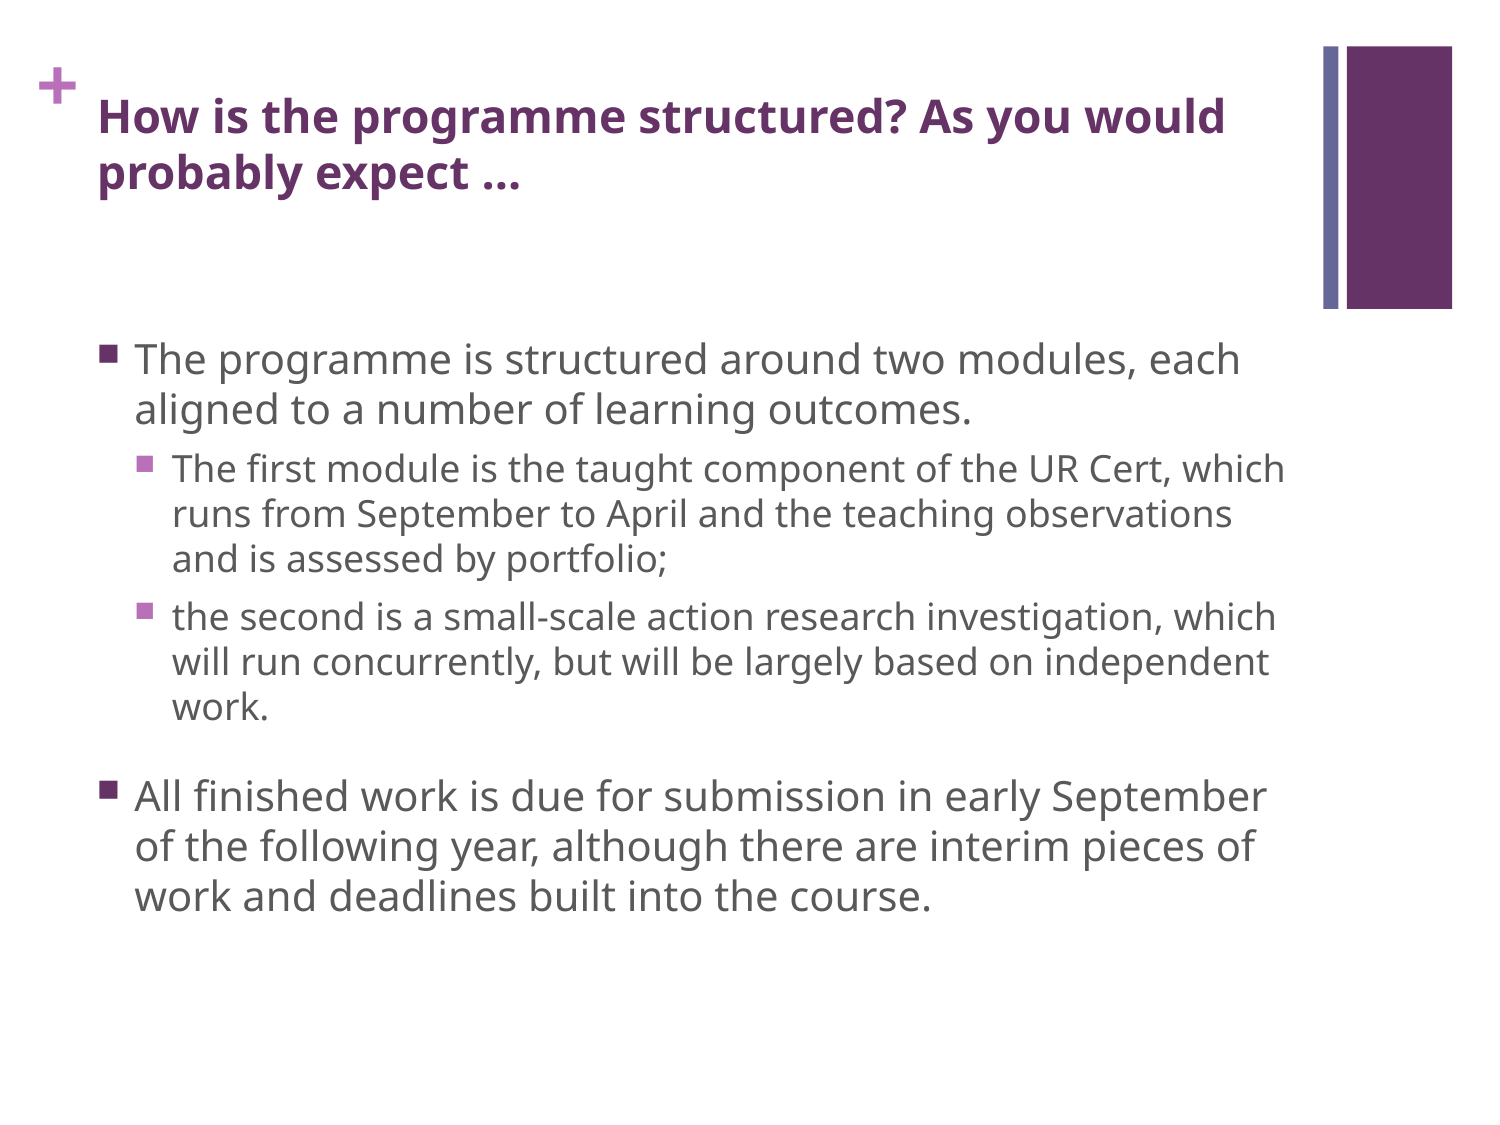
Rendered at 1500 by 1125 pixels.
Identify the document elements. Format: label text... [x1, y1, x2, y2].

list The programme is structured around two modules, each aligned to a number of learning outcomes. The first module is the taught component of the UR Cert, which runs from September to April and the teaching observations and is assessed by portfolio; the second is a small-scale action research investigation, which will run concurrently, but will be largely based on independent work. All finished work is due for submission in early September of the following year, although there are interim pieces of work and deadlines built into the course. [81, 324, 1322, 1005]
title How is the programme structured? As you would probably expect … [81, 79, 1322, 263]
